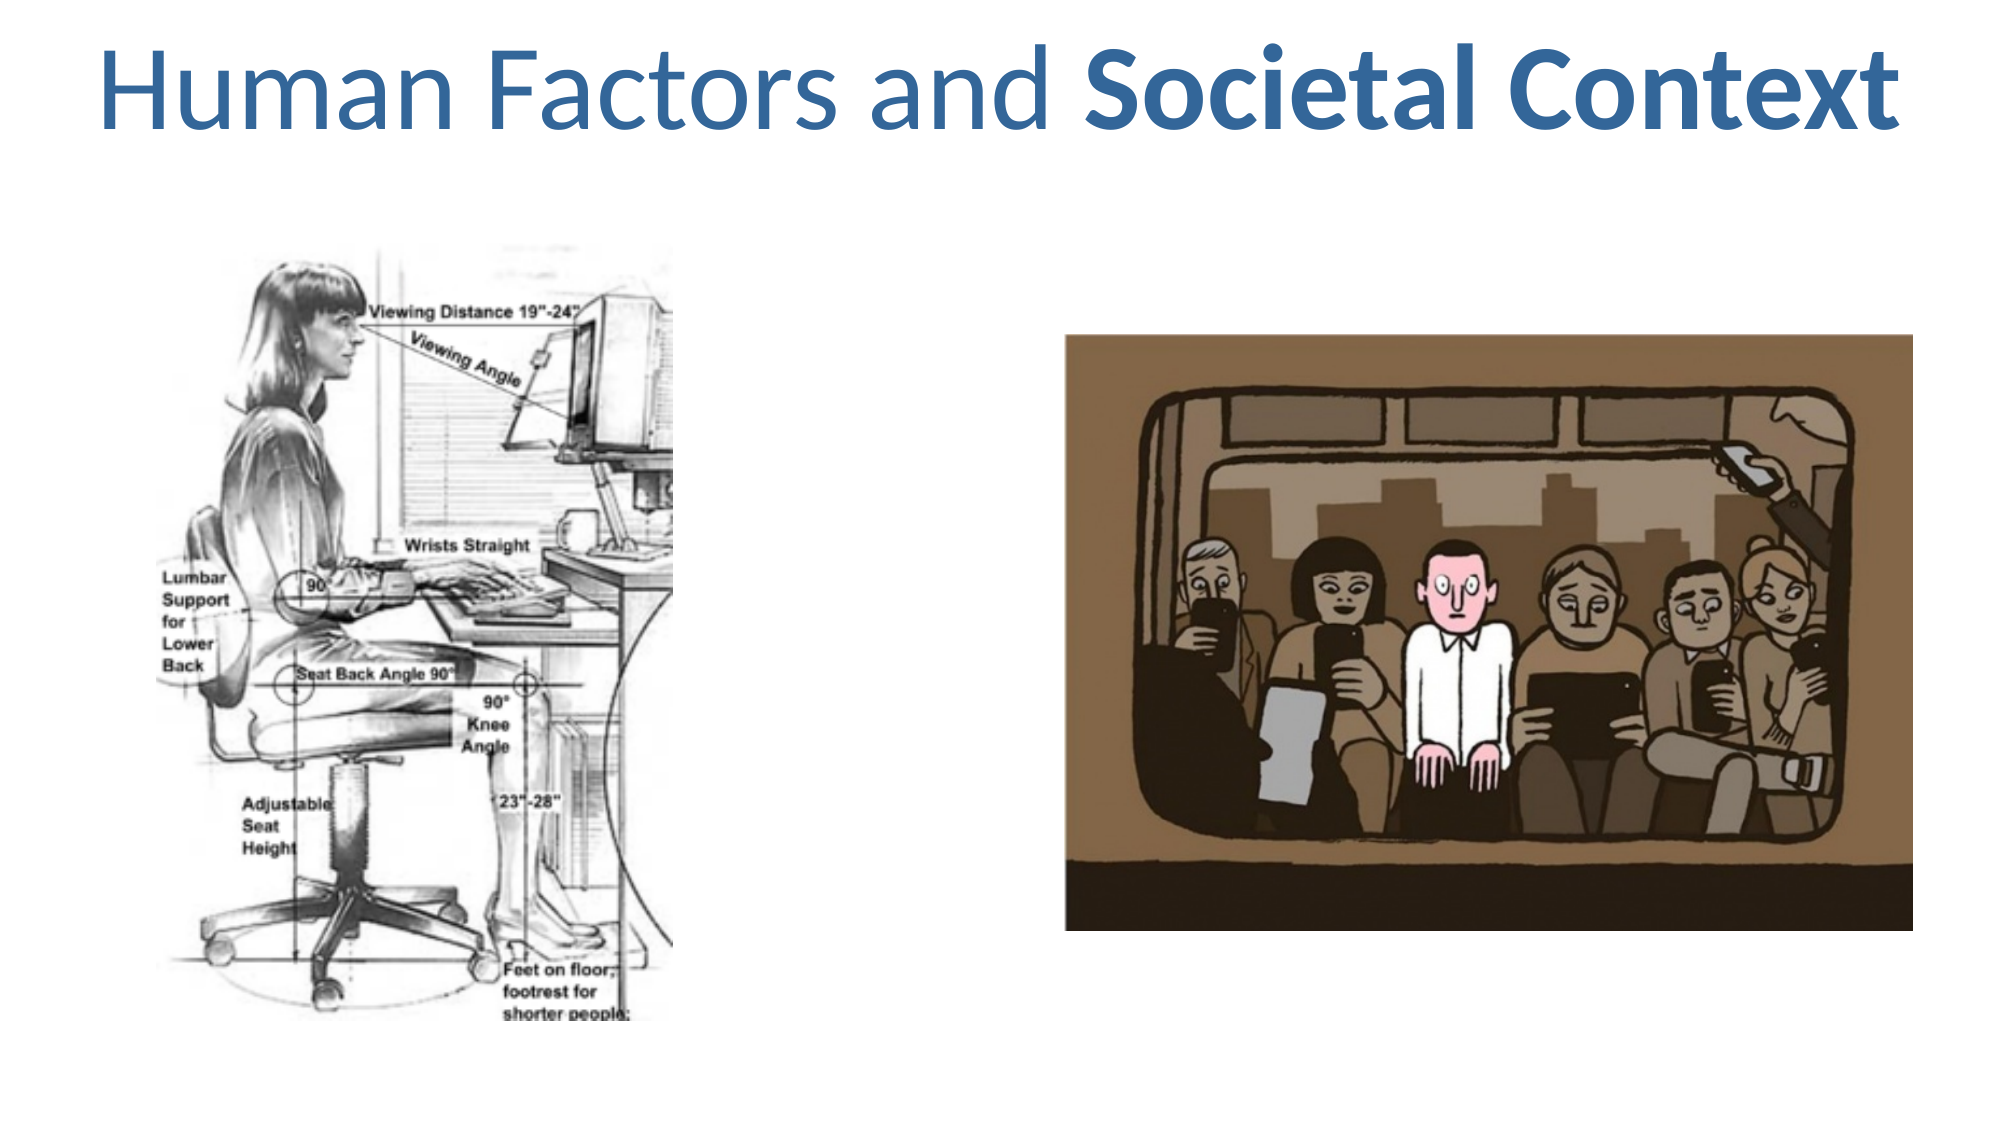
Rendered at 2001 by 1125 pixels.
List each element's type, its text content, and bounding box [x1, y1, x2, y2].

text_box Human Factors and Societal Context [0, 0, 2000, 162]
picture [155, 243, 674, 1021]
picture [1064, 333, 1913, 931]
